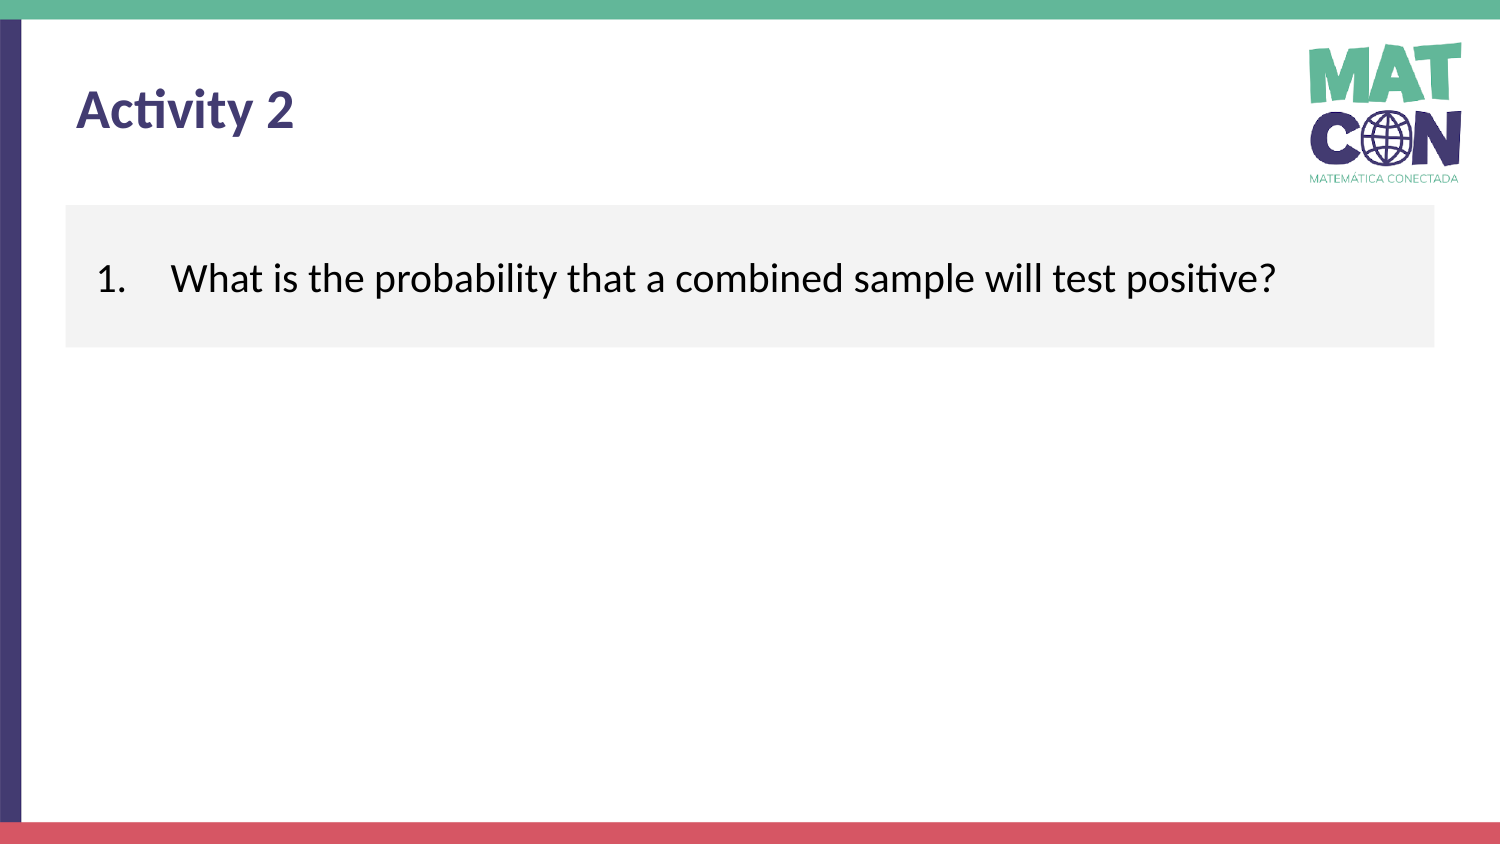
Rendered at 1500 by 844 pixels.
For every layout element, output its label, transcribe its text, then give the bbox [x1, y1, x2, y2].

text_box Activity 2 [65, 67, 1071, 146]
text_box What is the probability that a combined sample will test positive? [65, 205, 1435, 348]
picture [0, 0, 1500, 844]
